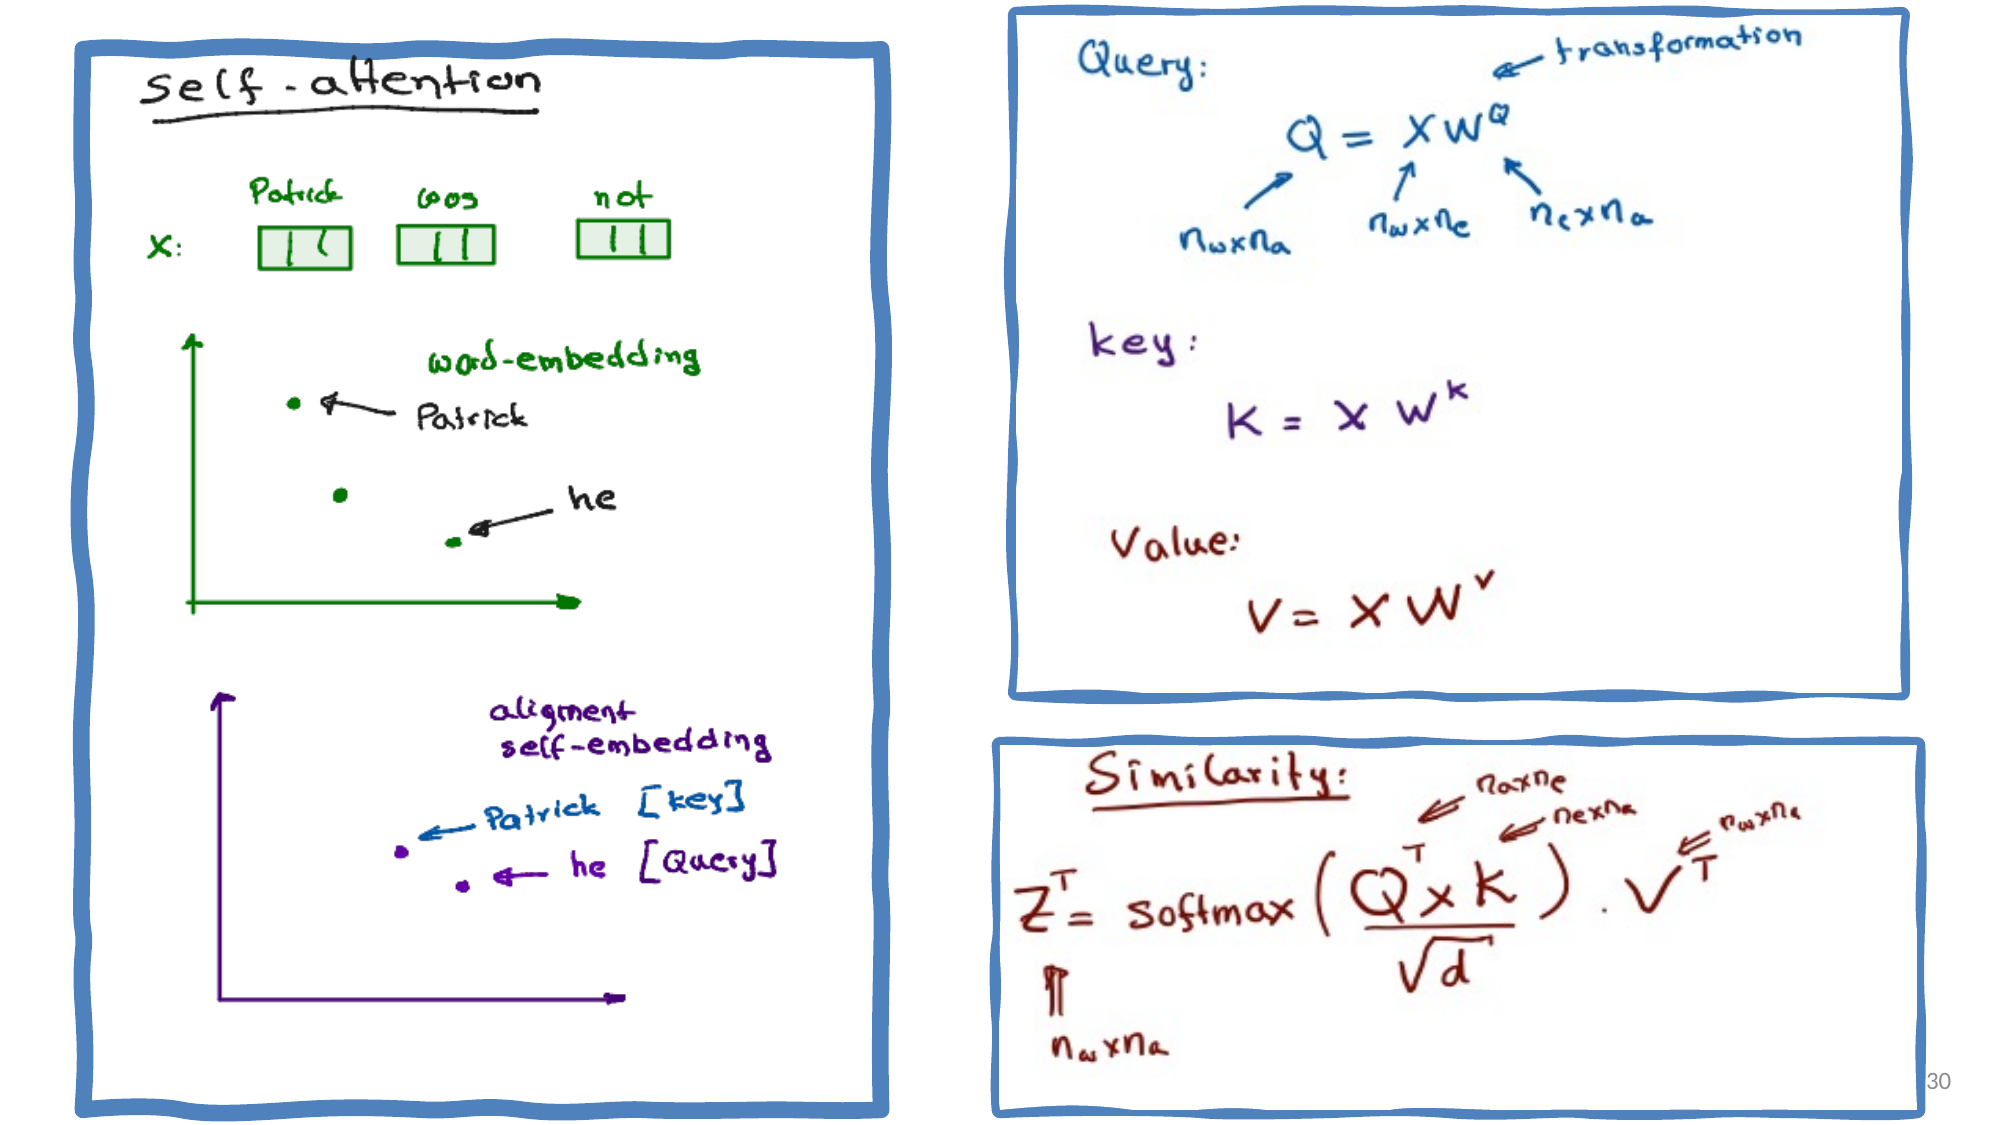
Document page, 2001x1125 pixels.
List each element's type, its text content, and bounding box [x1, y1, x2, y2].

slide_number 30 [1926, 1050, 1967, 1110]
picture [999, 745, 1918, 1111]
picture [1015, 14, 1902, 693]
picture [82, 49, 882, 1111]
